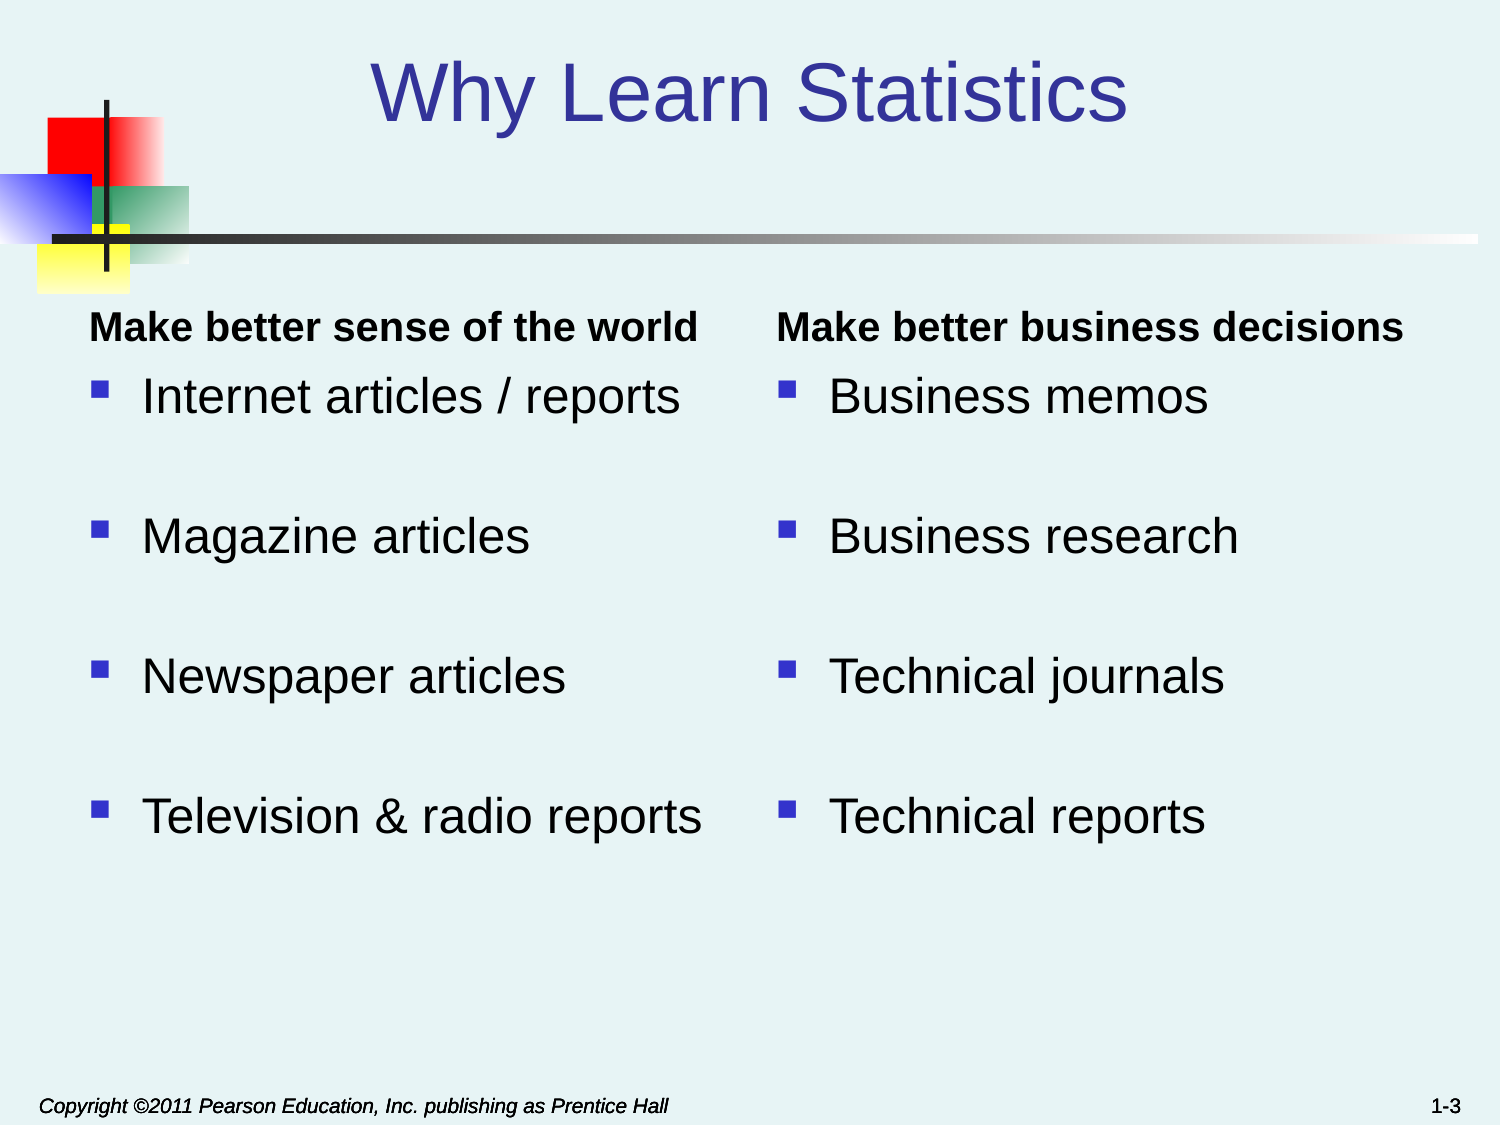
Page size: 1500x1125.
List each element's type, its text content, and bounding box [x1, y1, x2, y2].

title Why Learn Statistics [74, 24, 1426, 146]
list Business memos Business research Technical journals Technical reports [761, 356, 1426, 1006]
text_box Copyright ©2011 Pearson Education, Inc. publishing as Prentice Hall [24, 1071, 788, 1125]
text_box 1-3 [1125, 1071, 1475, 1125]
list Make better sense of the world [74, 251, 738, 356]
list Internet articles / reports Magazine articles Newspaper articles Television & radio reports [74, 356, 738, 1006]
list Make better business decisions [761, 251, 1426, 356]
